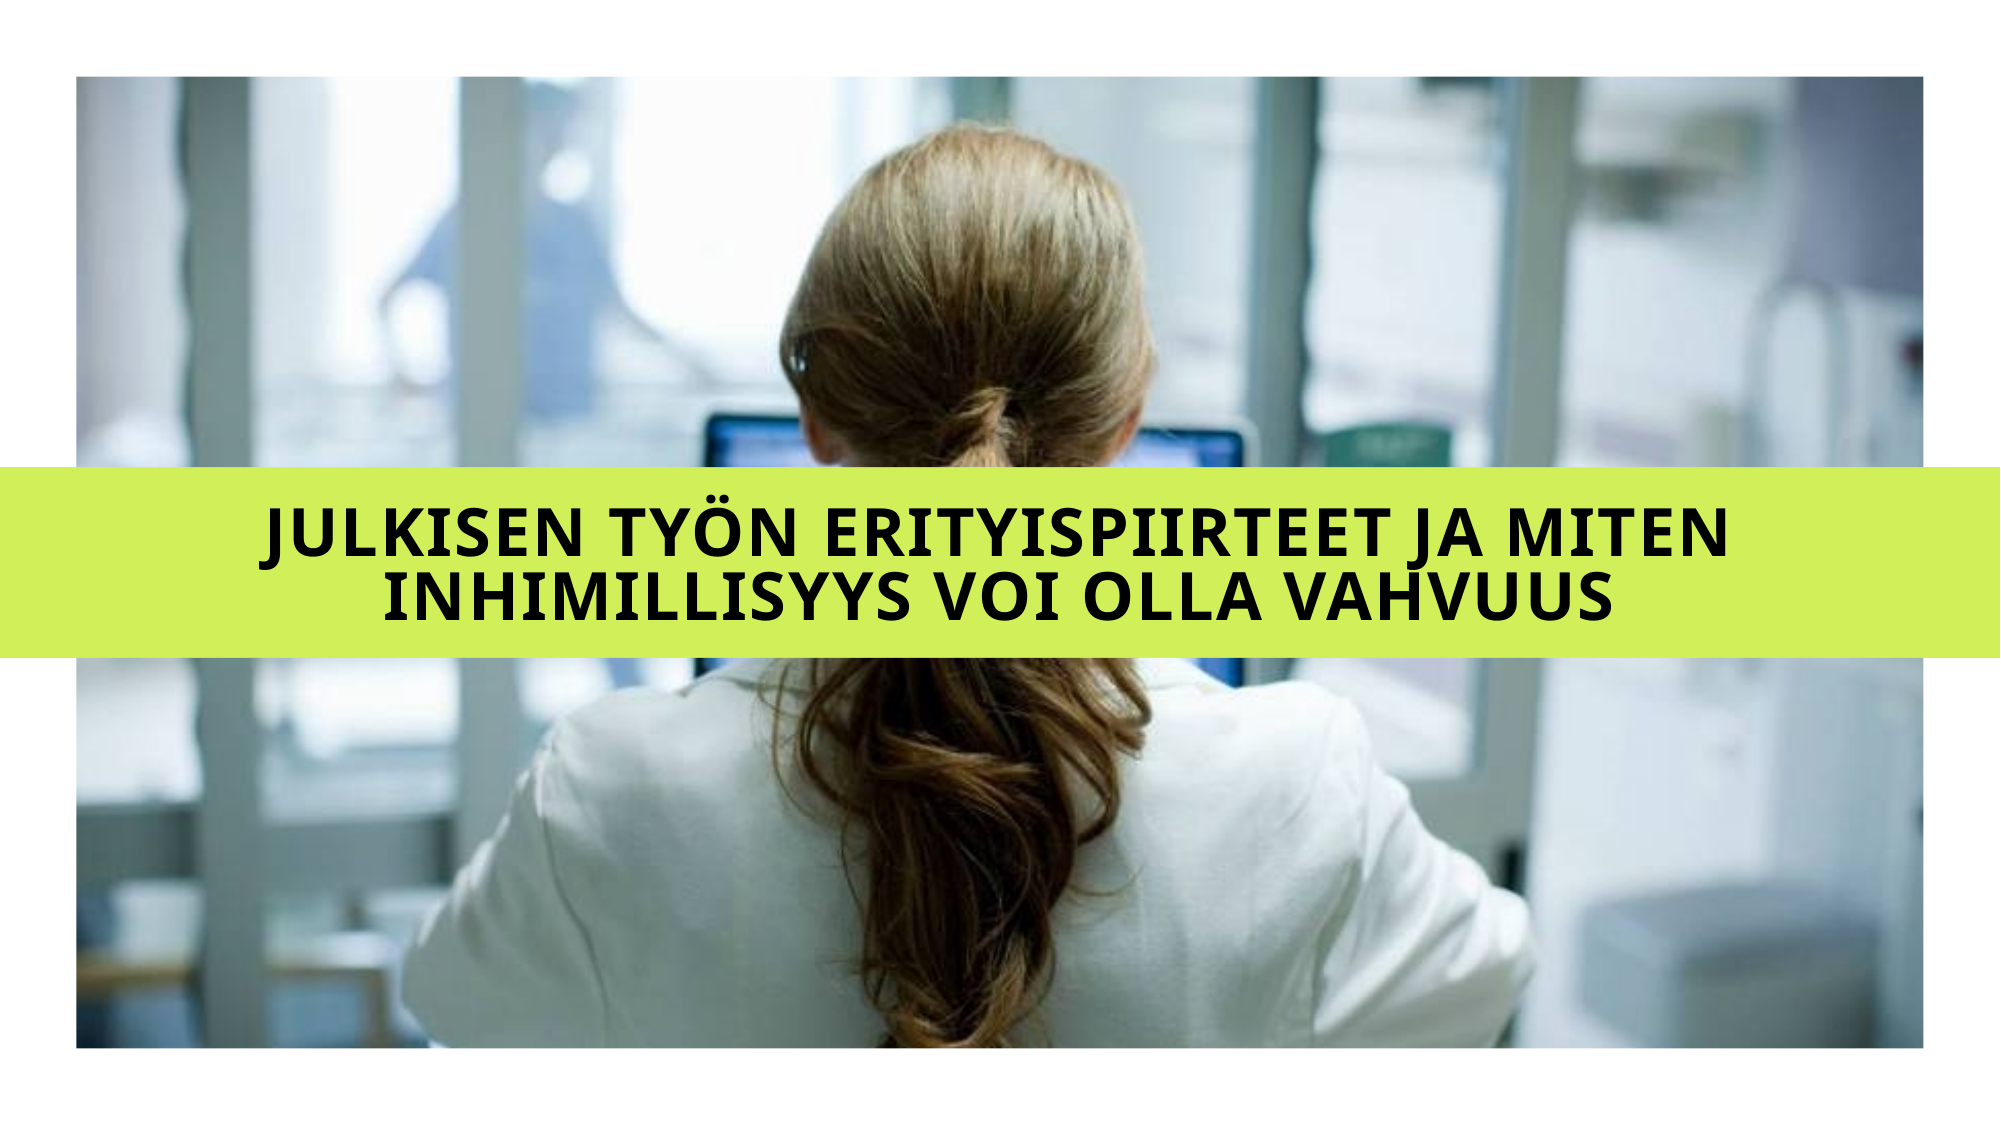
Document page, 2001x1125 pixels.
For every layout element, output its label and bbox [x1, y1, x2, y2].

picture [76, 76, 1924, 1049]
